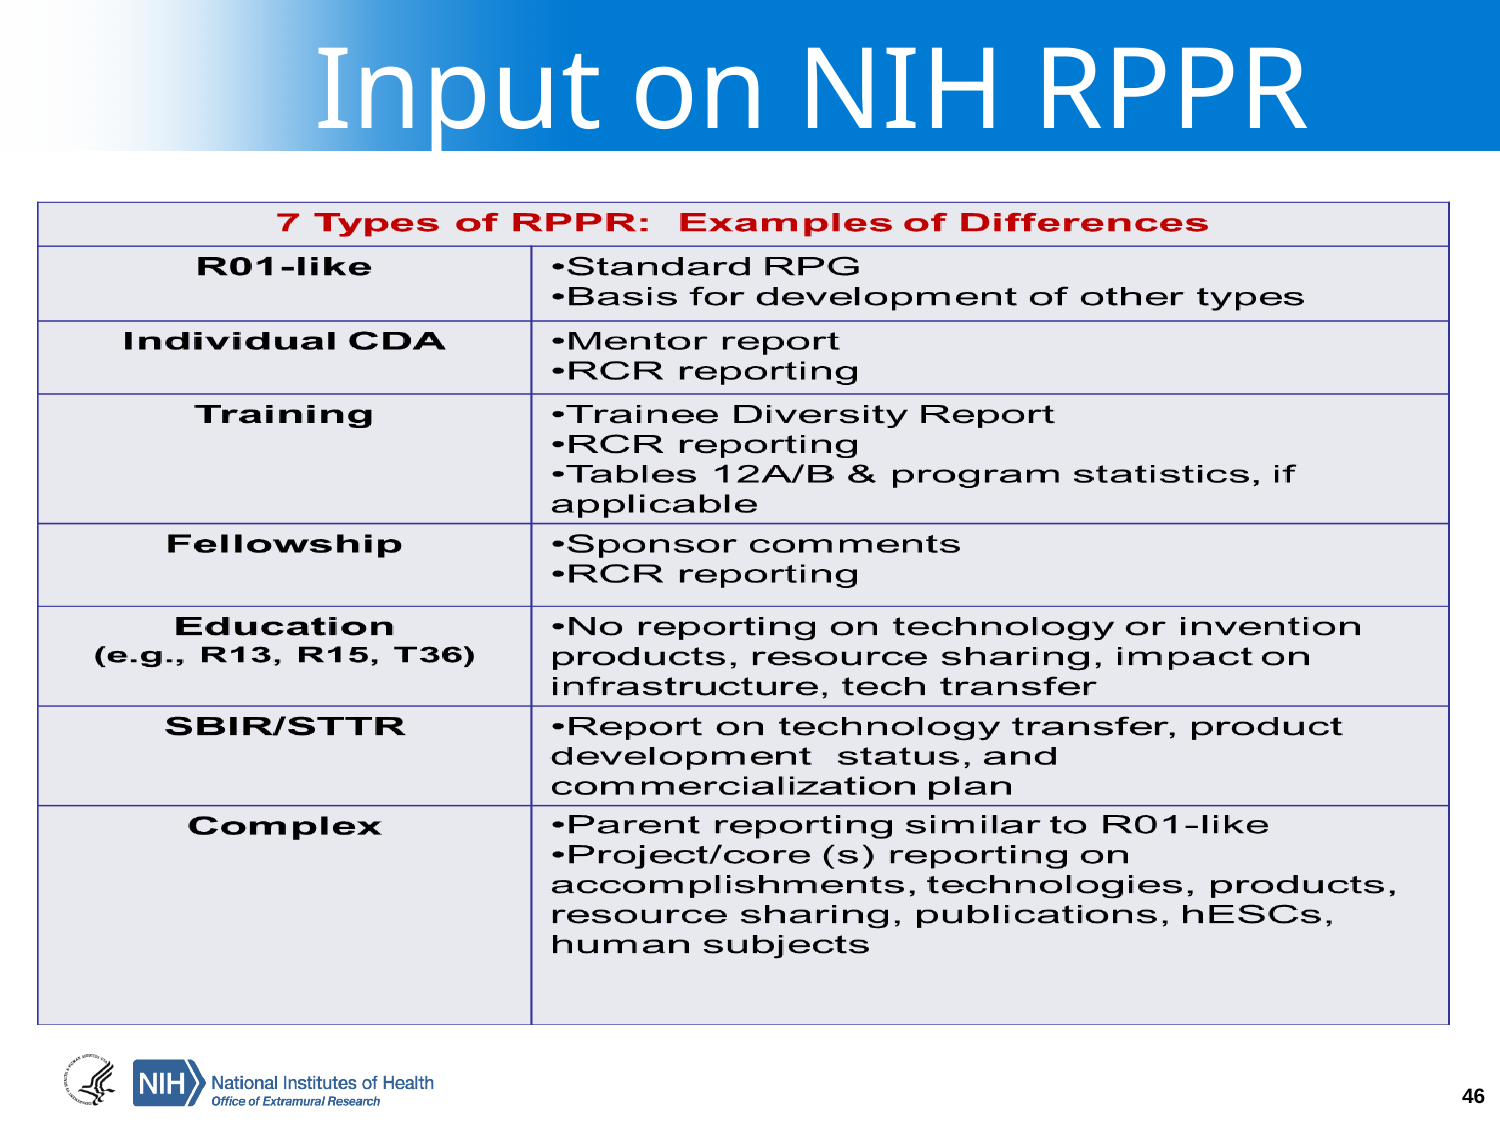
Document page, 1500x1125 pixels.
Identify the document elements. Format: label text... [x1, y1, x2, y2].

picture [37, 199, 1451, 1026]
picture [64, 1054, 116, 1106]
title Input on NIH RPPR [187, 37, 1438, 130]
picture [125, 1049, 439, 1113]
picture [0, 0, 1500, 151]
slide_number 46 [1275, 1074, 1500, 1101]
